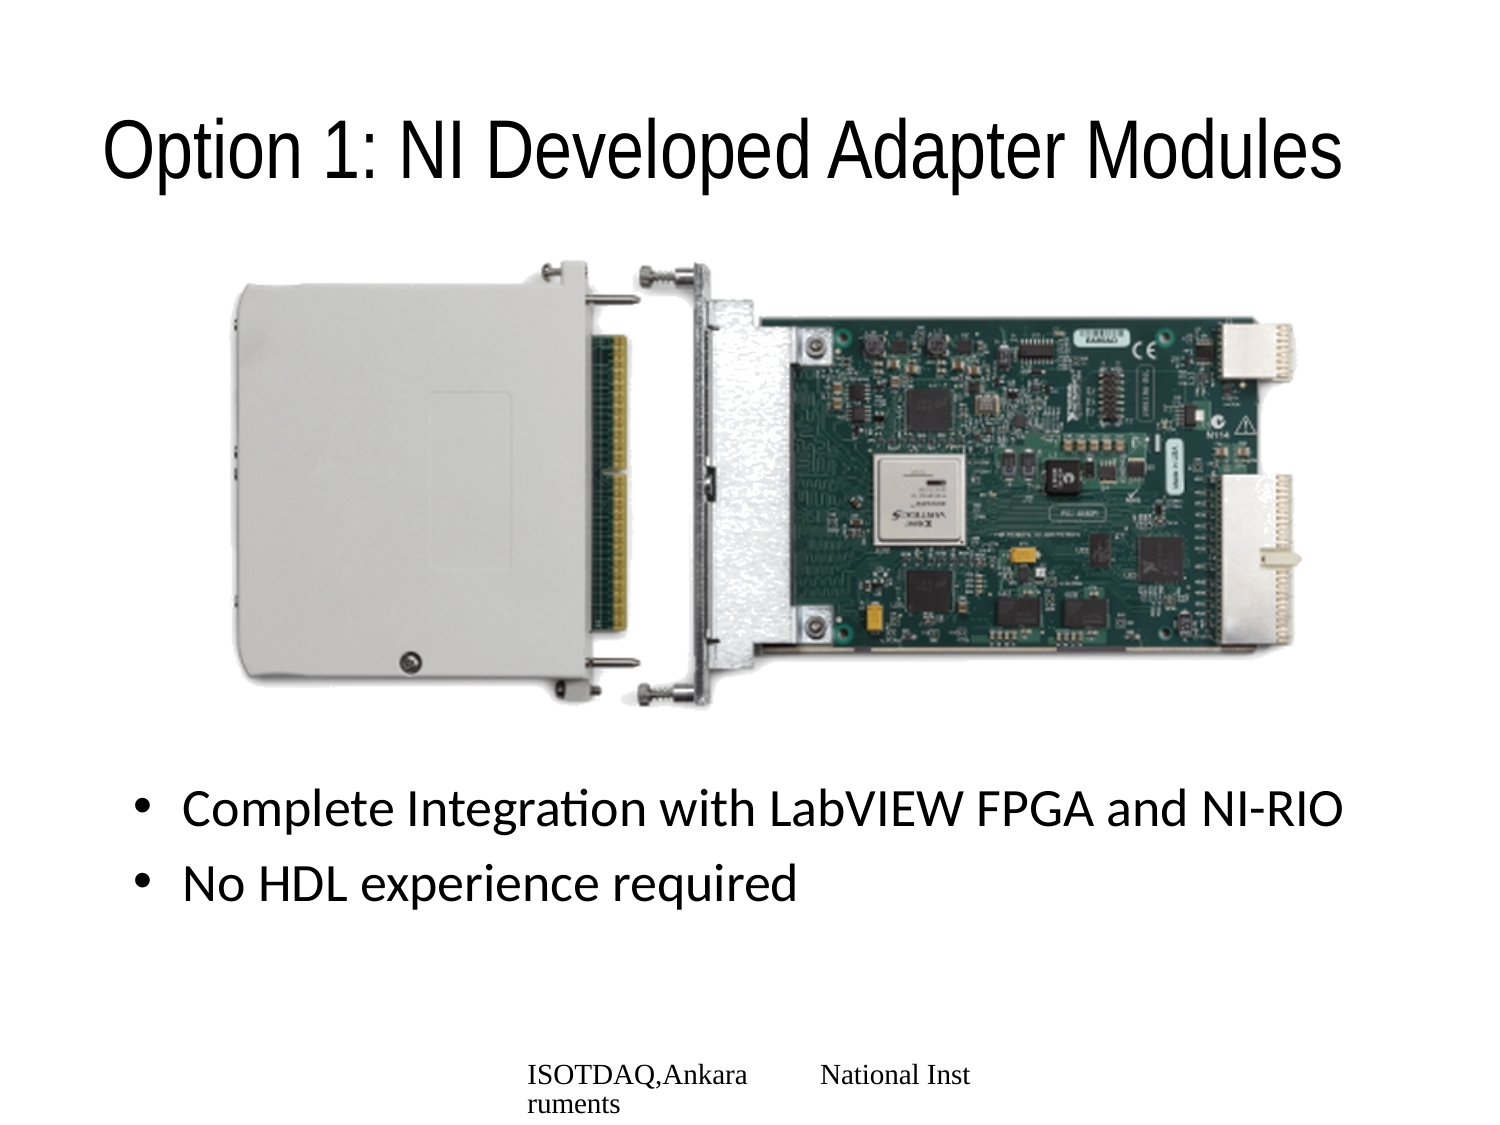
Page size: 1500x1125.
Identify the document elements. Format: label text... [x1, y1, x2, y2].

text_box Option 1: NI Developed Adapter Modules [87, 75, 1450, 216]
picture [215, 247, 1317, 726]
footer ISOTDAQ,Ankara National Instruments [512, 1042, 988, 1103]
list Complete Integration with LabVIEW FPGA and NI-RIO No HDL experience required [118, 764, 1409, 950]
